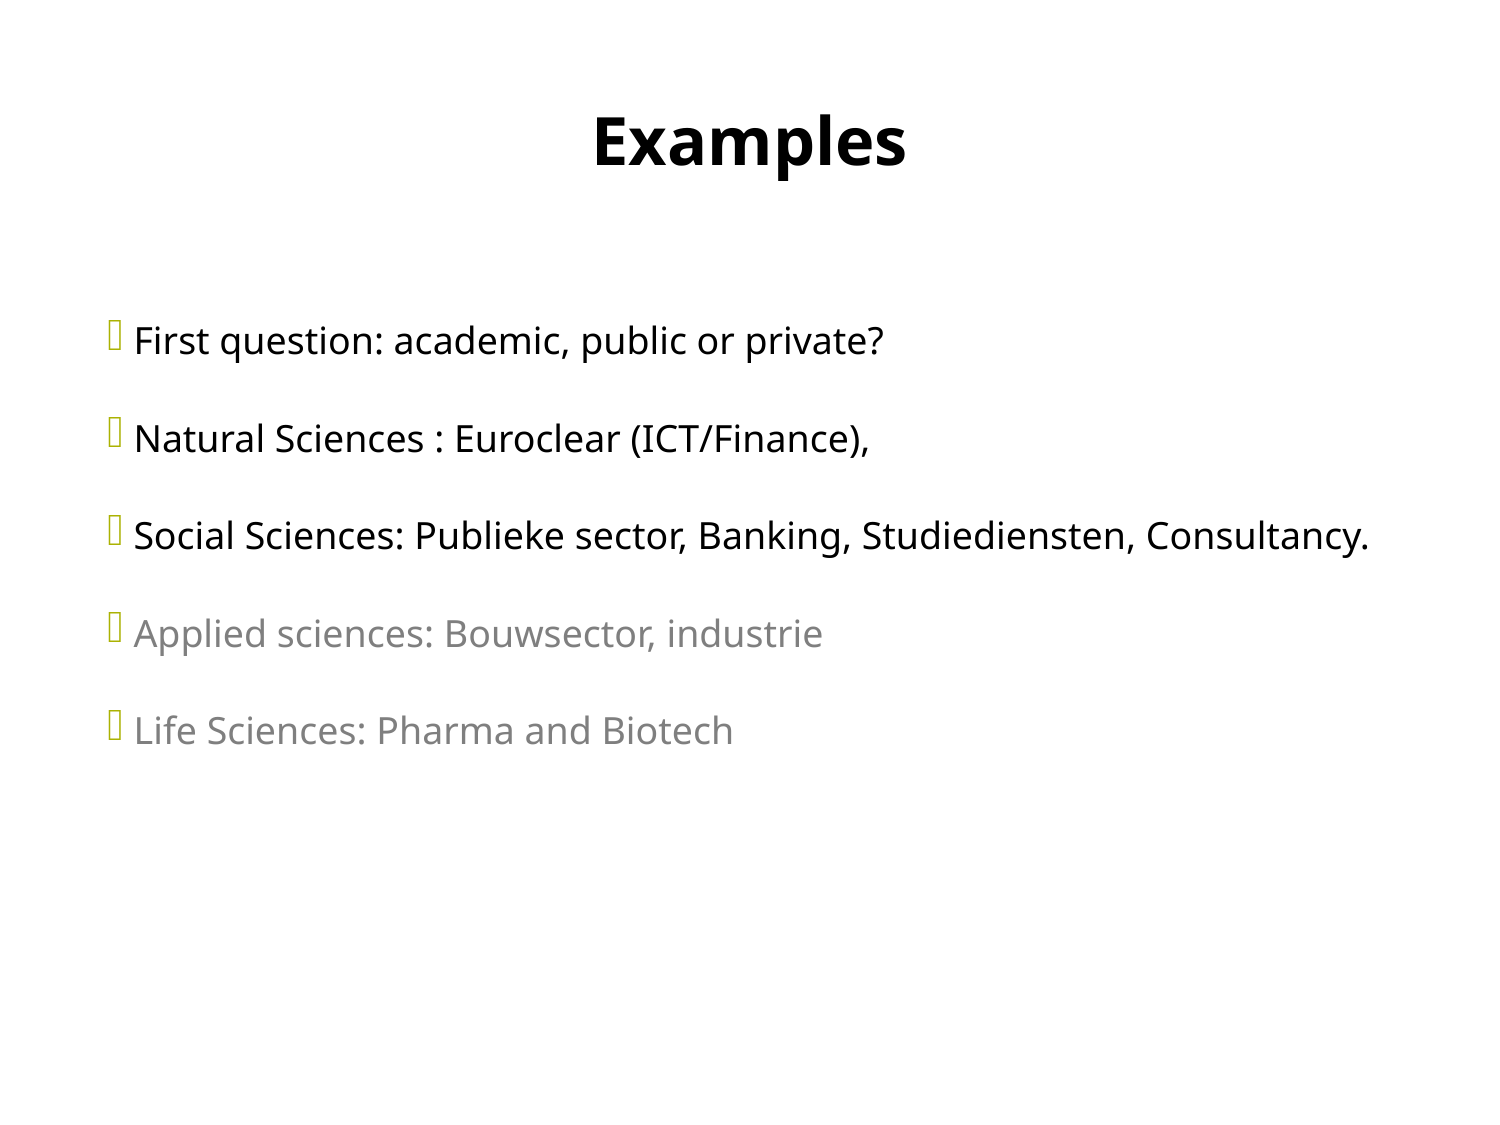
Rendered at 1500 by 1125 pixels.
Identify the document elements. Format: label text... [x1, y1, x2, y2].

list First question: academic, public or private? Natural Sciences : Euroclear (ICT/Finance), Social Sciences: Publieke sector, Banking, Studiediensten, Consultancy. Applied sciences: Bouwsector, industrie Life Sciences: Pharma and Biotech [92, 212, 1492, 942]
title Examples [75, 45, 1425, 233]
